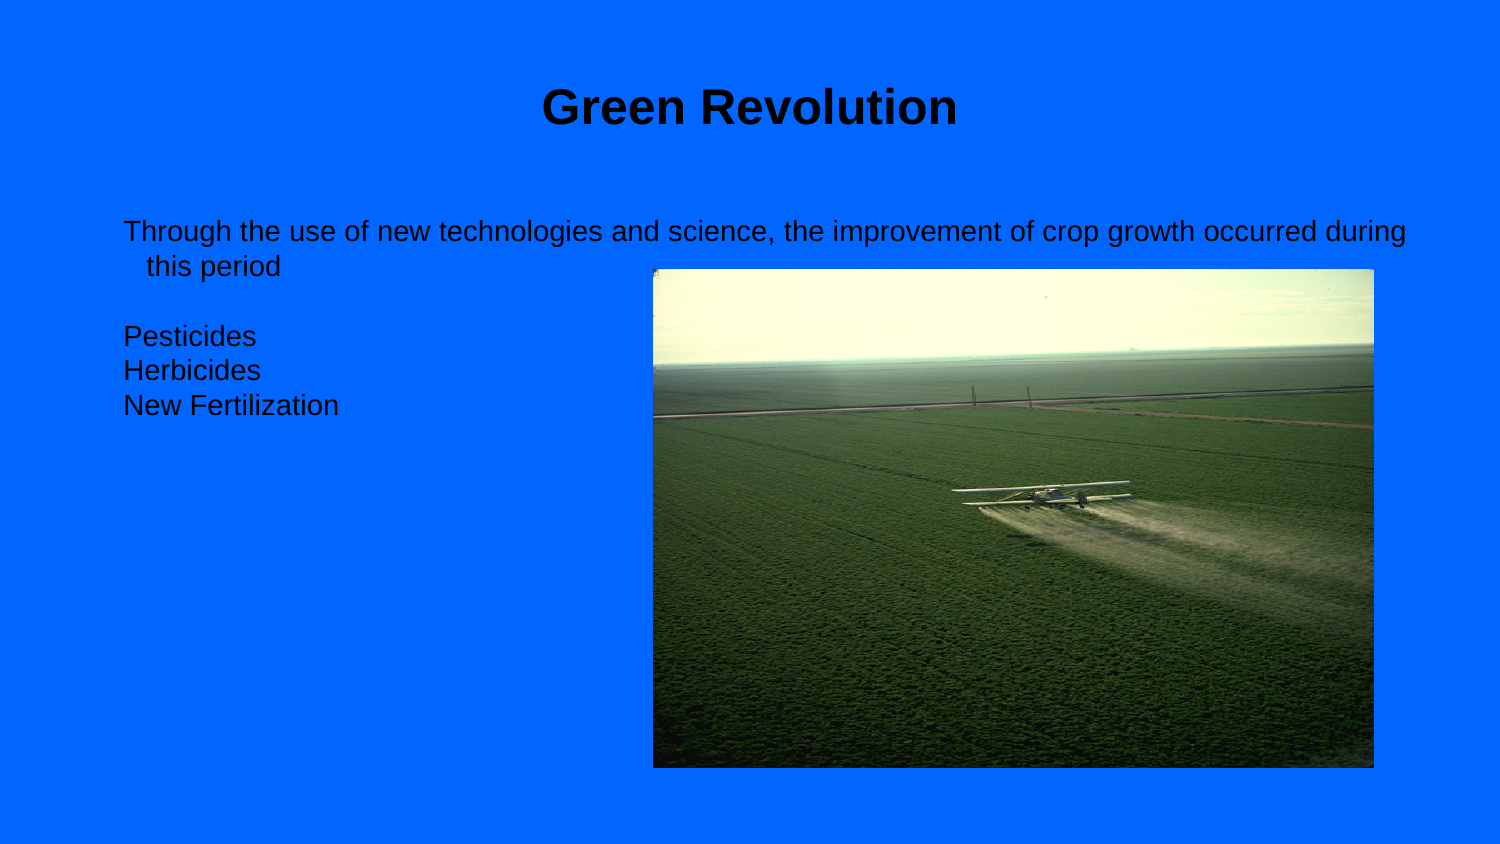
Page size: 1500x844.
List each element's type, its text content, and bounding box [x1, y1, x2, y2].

picture [653, 269, 1374, 768]
title Green Revolution [75, 33, 1425, 175]
list Through the use of new technologies and science, the improvement of crop growth occurred during this period Pesticides Herbicides New Fertilization [75, 196, 1425, 754]
